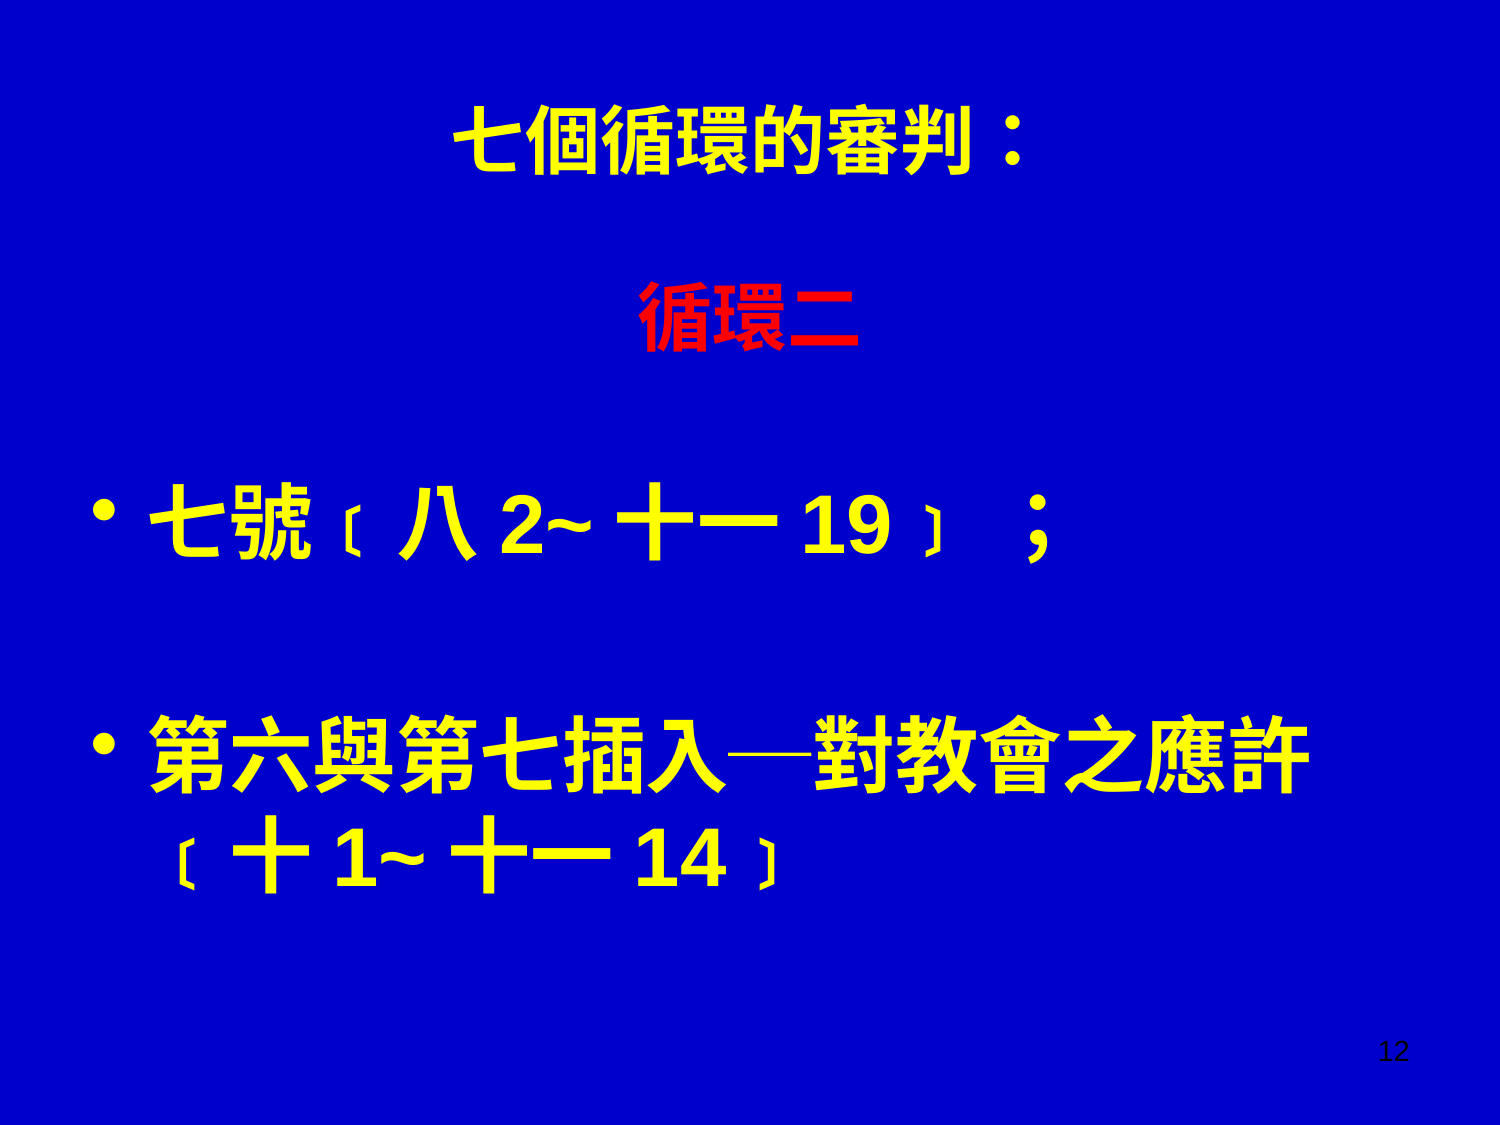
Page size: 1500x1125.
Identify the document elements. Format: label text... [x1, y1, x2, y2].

list 循環二 七號﹝八2~十一19﹞； 第六與第七插入─對教會之應許﹝十1~十一14﹞ [75, 262, 1425, 1005]
slide_number 12 [1074, 1024, 1425, 1103]
title 七個循環的審判： [75, 45, 1425, 233]
